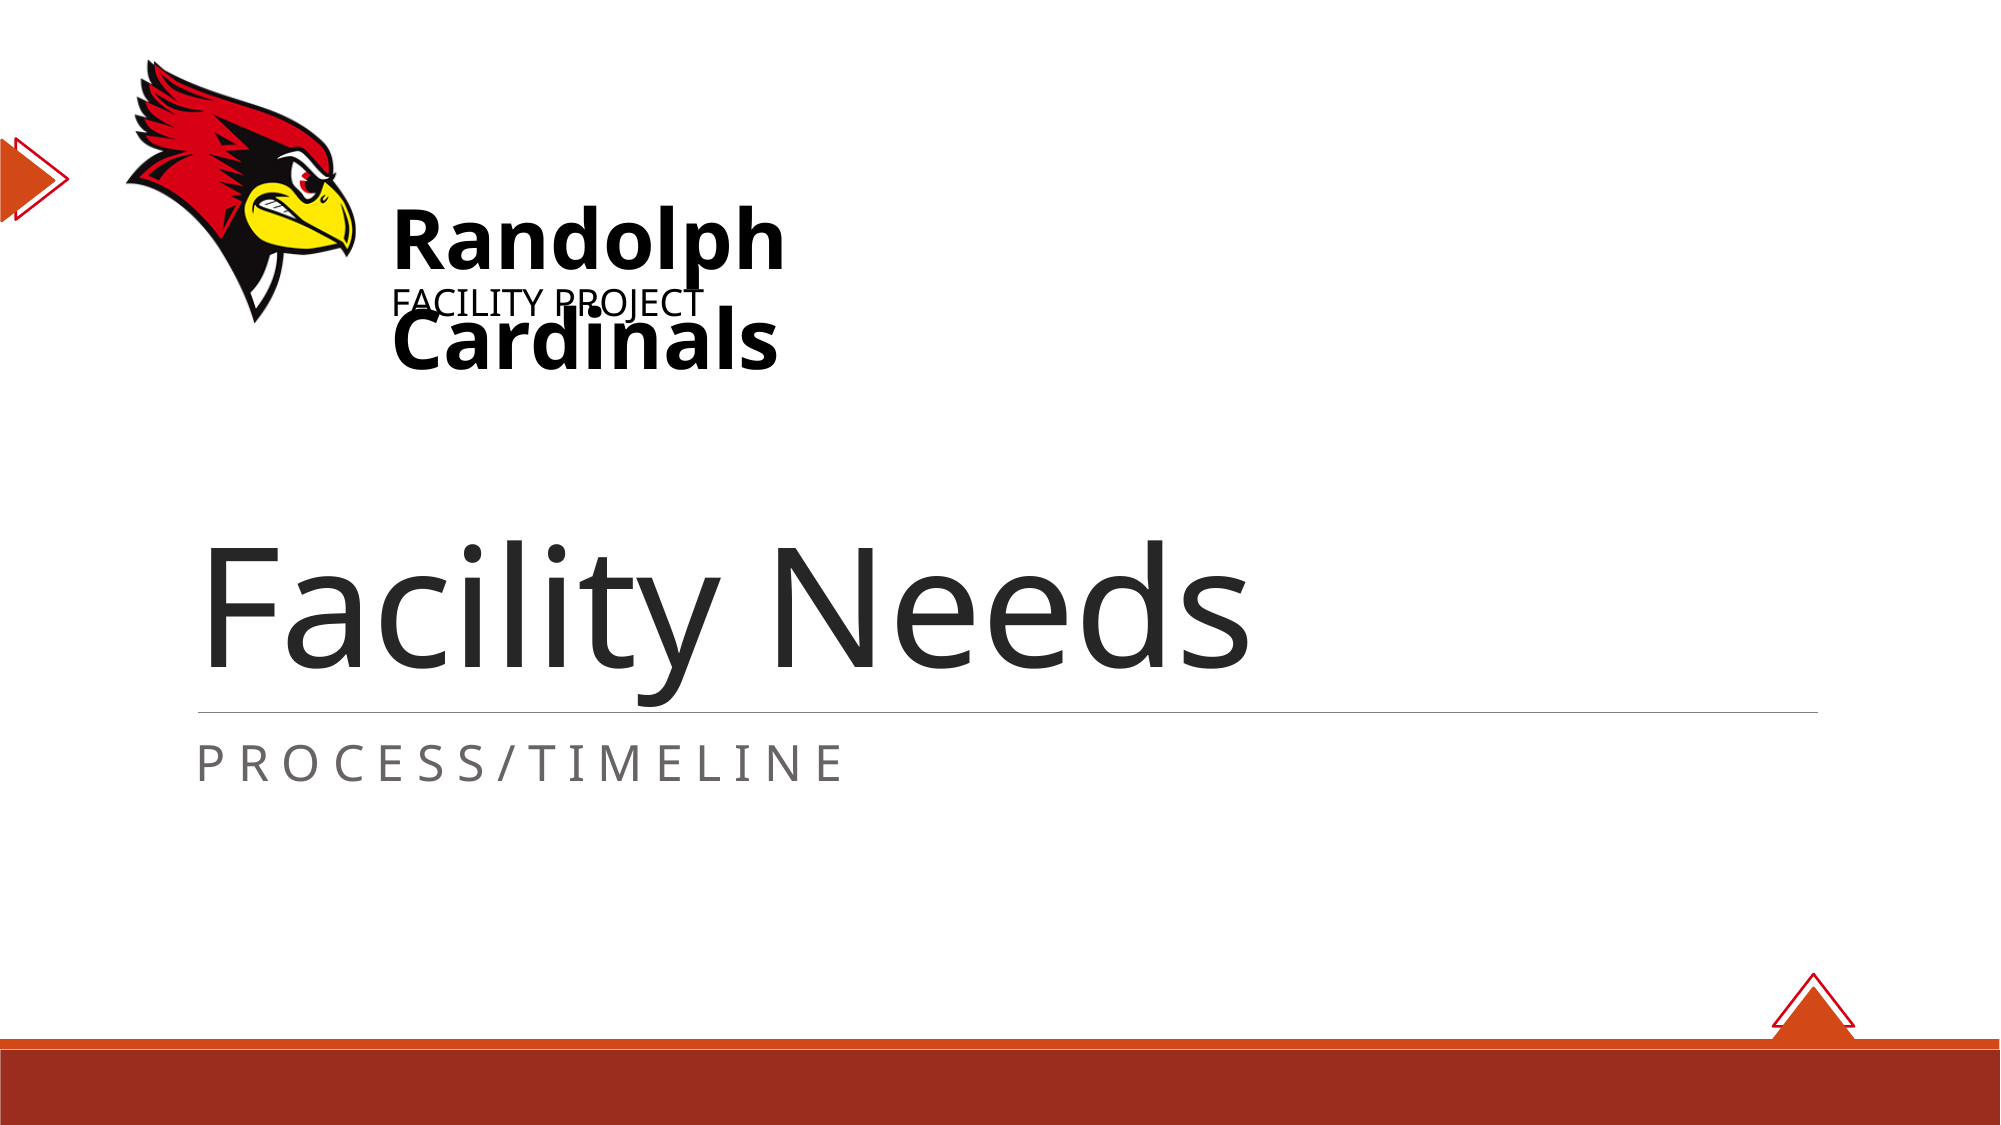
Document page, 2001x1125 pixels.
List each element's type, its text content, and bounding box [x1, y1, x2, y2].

picture [106, 56, 377, 327]
title Facility Needs [180, 124, 1830, 710]
subtitle Process/timeline [180, 730, 1831, 919]
